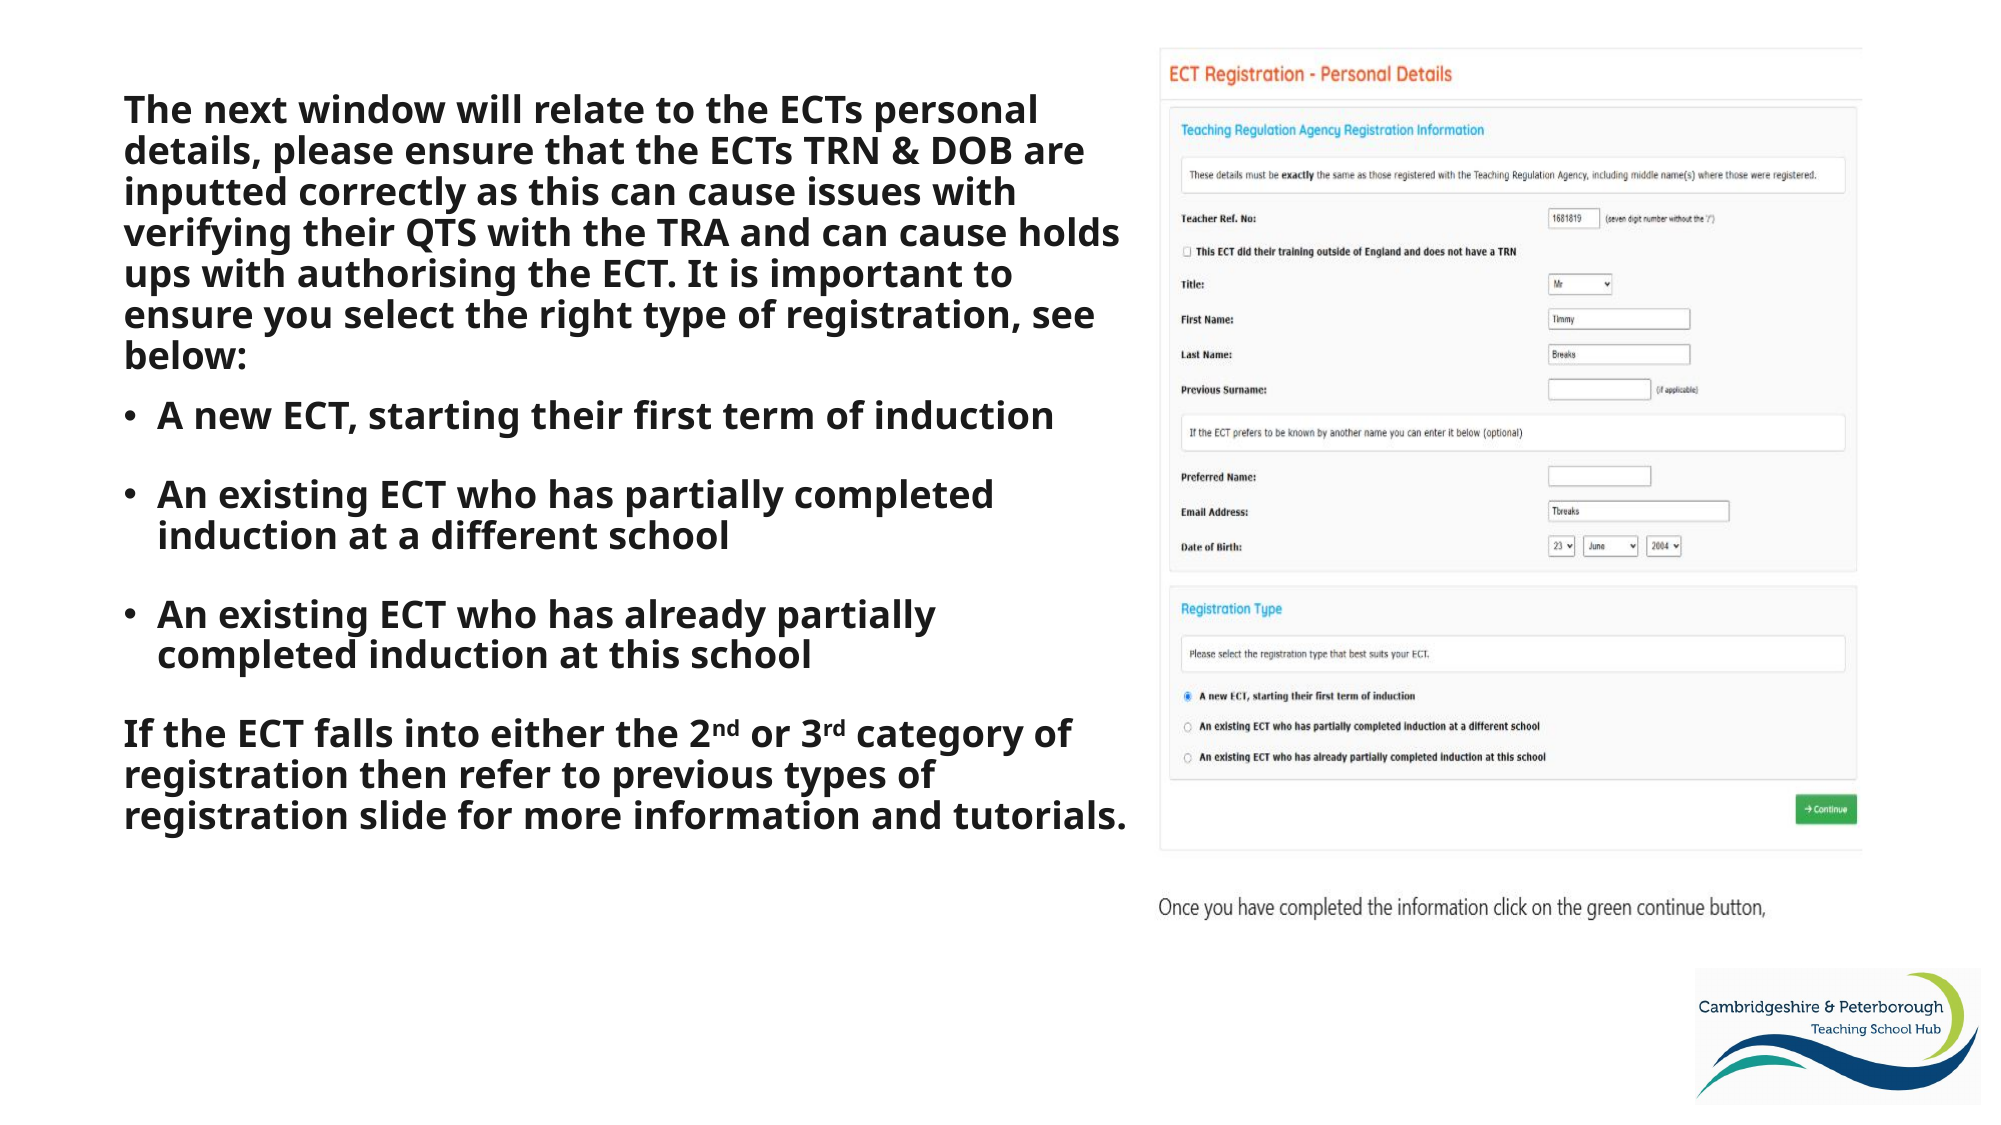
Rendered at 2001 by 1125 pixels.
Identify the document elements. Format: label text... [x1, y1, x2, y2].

text_box The next window will relate to the ECTs personal details, please ensure that the ECTs TRN & DOB are inputted correctly as this can cause issues with verifying their QTS with the TRA and can cause holds ups with authorising the ECT. It is important to ensure you select the right type of registration, see below: A new ECT, starting their first term of induction An existing ECT who has partially completed induction at a different school An existing ECT who has already partially completed induction at this school If the ECT falls into either the 2nd or 3rd category of registration then refer to previous types of registration slide for more information and tutorials. [108, 83, 1154, 895]
picture [1694, 968, 1981, 1106]
picture [1154, 36, 1863, 943]
